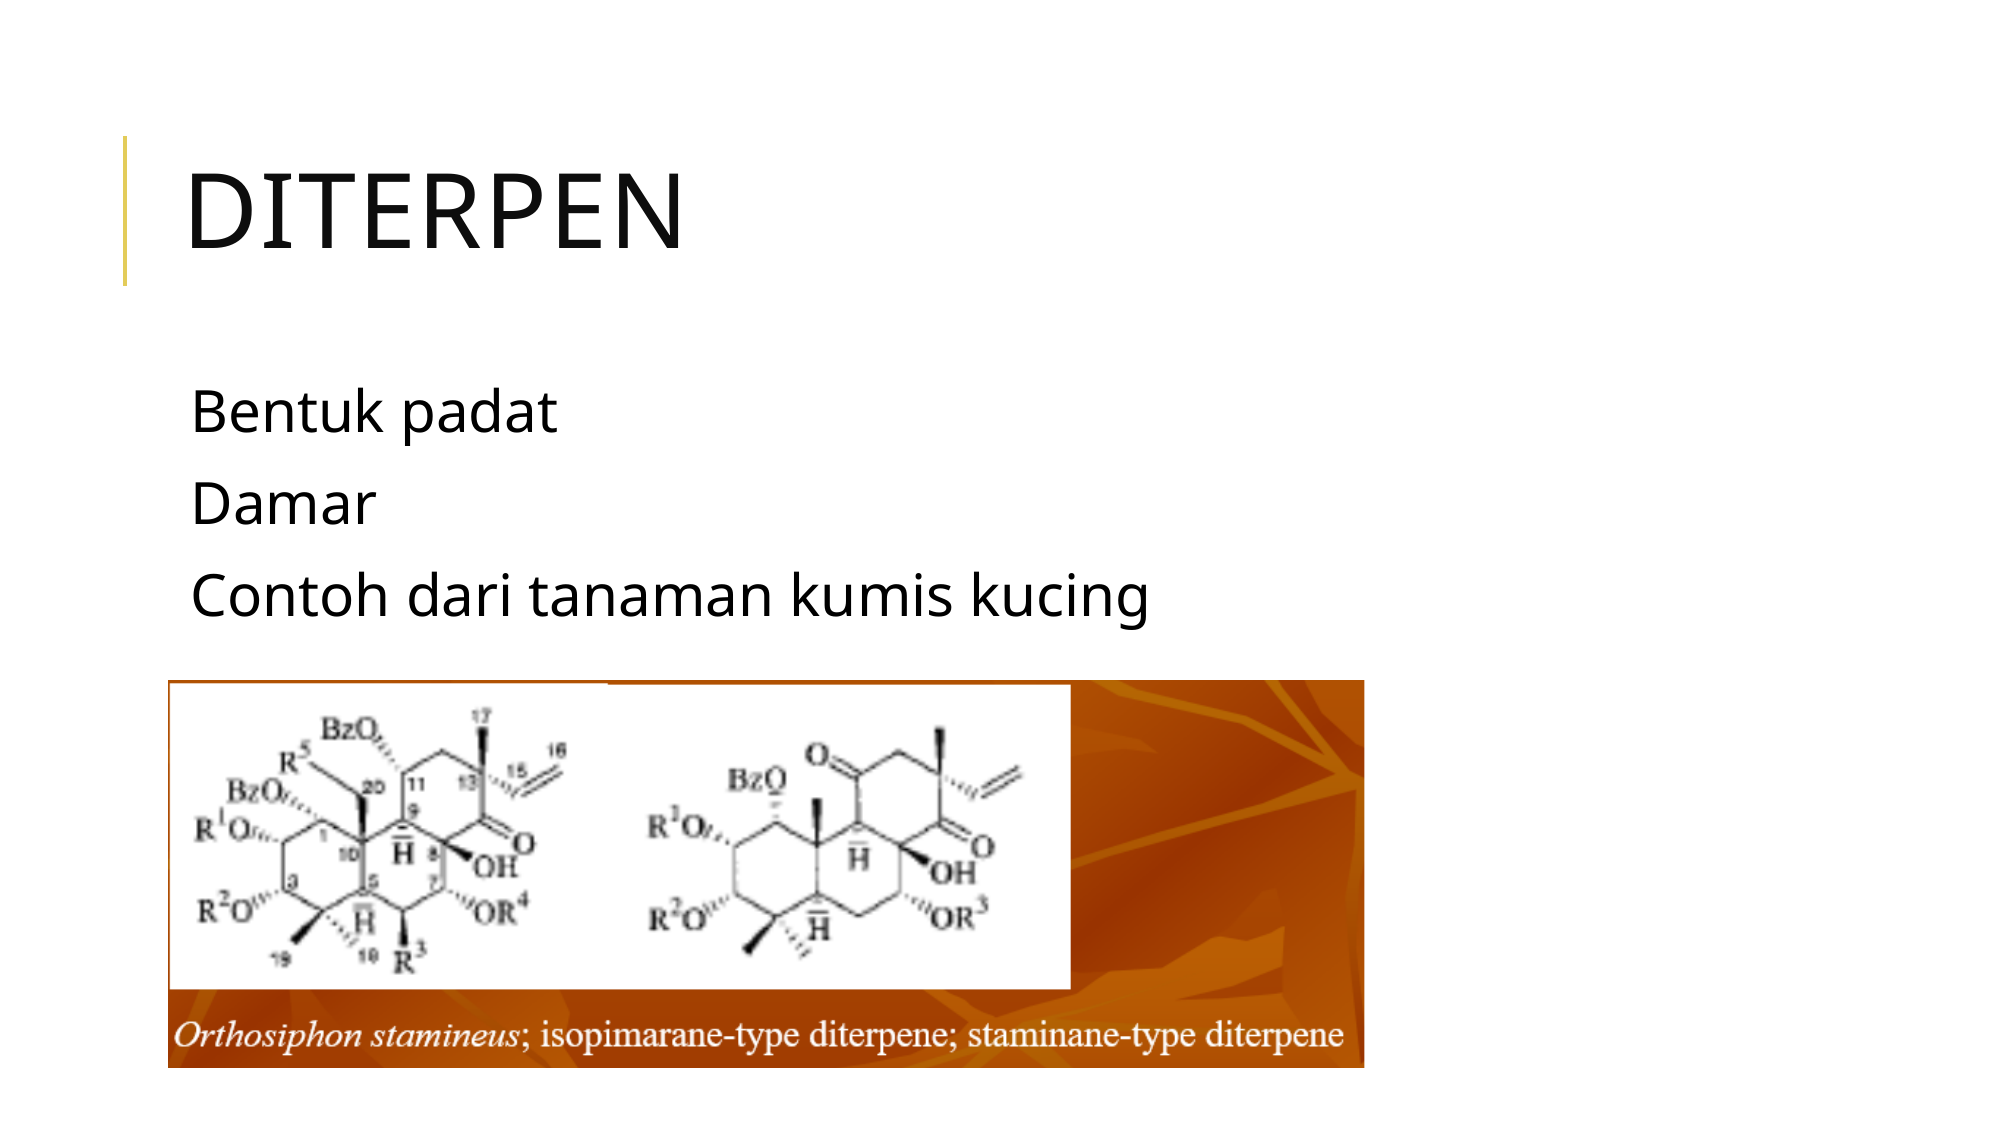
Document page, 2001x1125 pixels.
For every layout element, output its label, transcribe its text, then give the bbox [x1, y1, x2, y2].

list Bentuk padat Damar Contoh dari tanaman kumis kucing [168, 375, 1763, 1035]
picture [167, 679, 1365, 1069]
title Diterpen [168, 96, 1763, 342]
